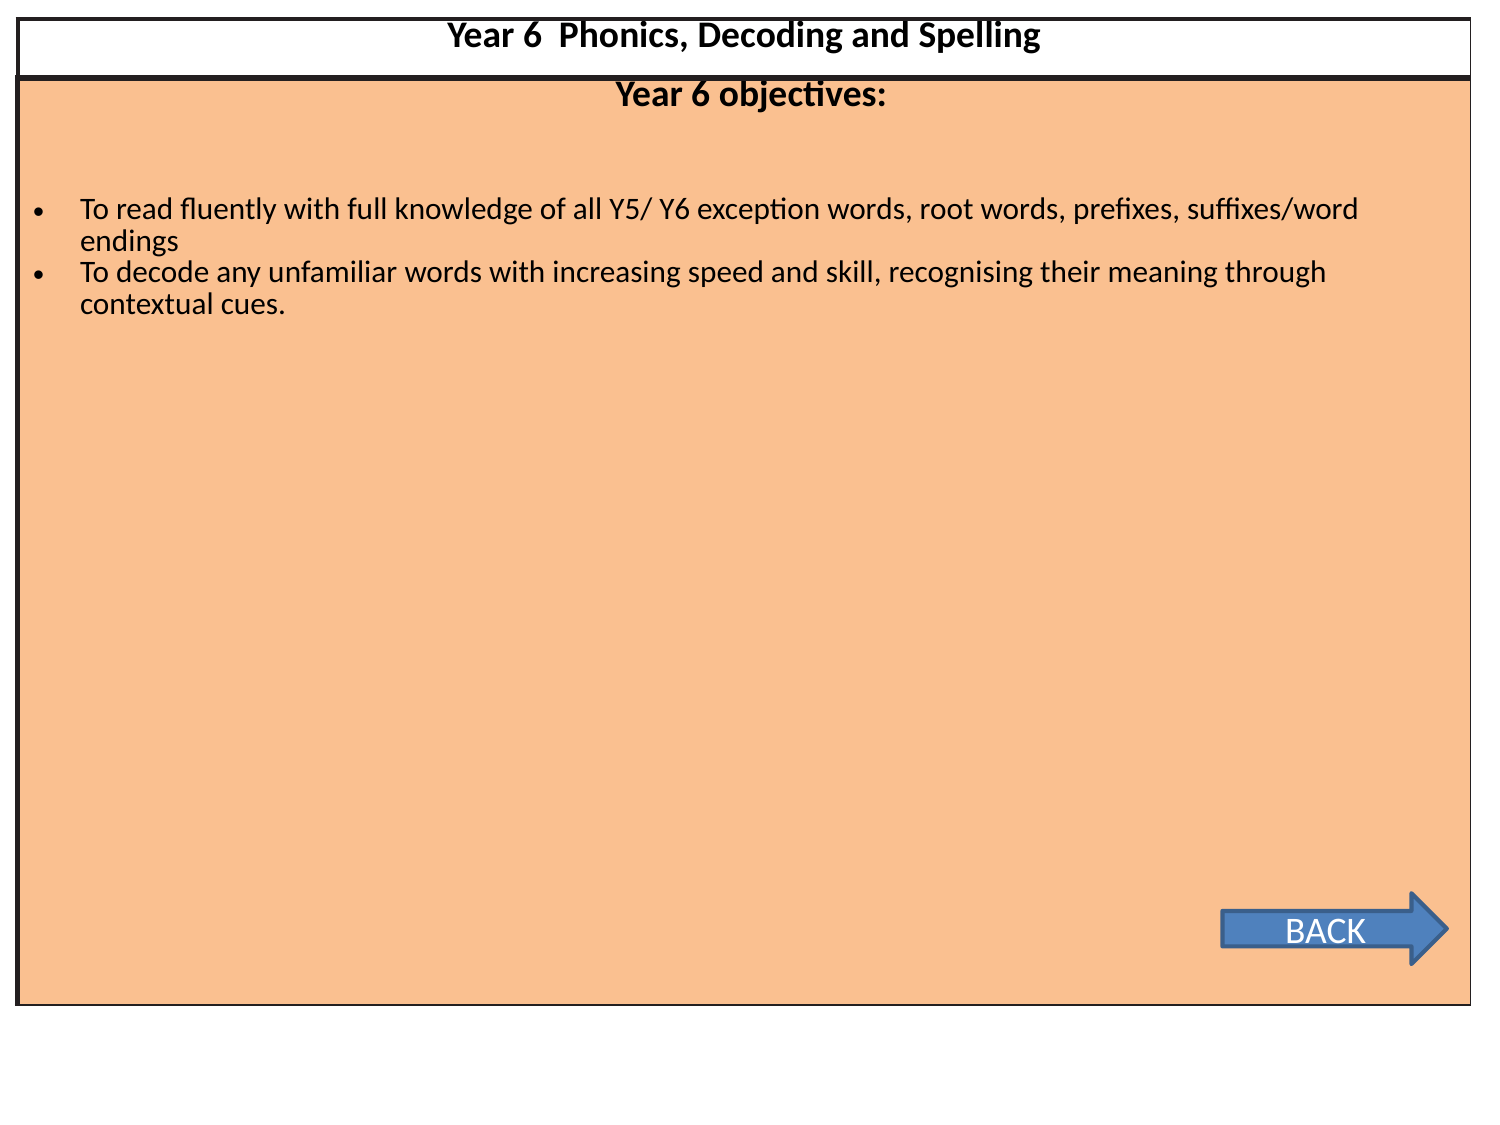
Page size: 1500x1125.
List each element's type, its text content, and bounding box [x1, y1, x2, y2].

table_header Year 6 Phonics, Decoding and Spelling [20, 21, 1470, 75]
table_cell Year 6 objectives: To read fluently with full knowledge of all Y5/ Y6 exception words, root words, prefixes, suffixes/word endings To decode any unfamiliar words with increasing speed and skill, recognising their meaning through contextual cues. [20, 81, 1470, 1004]
text_box BACK [1220, 891, 1449, 967]
